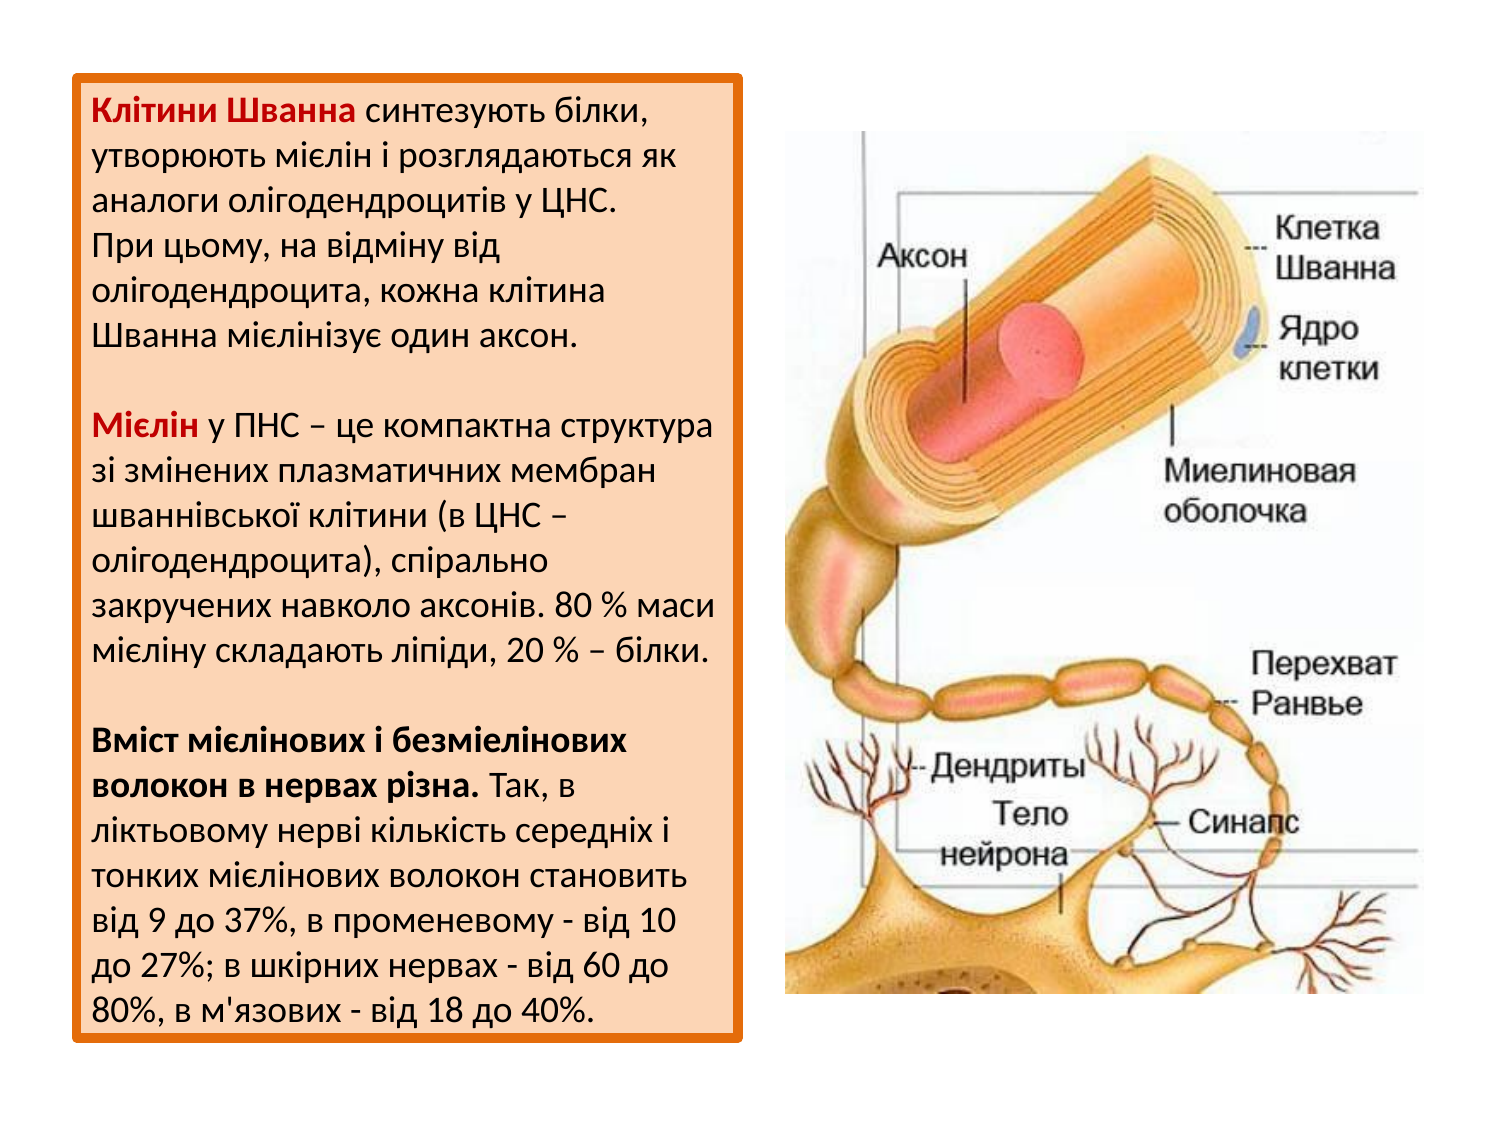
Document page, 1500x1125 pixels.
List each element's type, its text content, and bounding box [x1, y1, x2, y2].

picture [785, 131, 1424, 995]
text_box Клітини Шванна синтезують білки, утворюють мієлін і розглядаються як аналоги олігодендроцитів у ЦНС. При цьому, на відміну від олігодендроцита, кожна клітина Шванна мієлінізує один аксон. Мієлін у ПНС – це компактна структура зі змінених плазматичних мембран шваннівської клітини (в ЦНС – олігодендроцита), спірально закручених навколо аксонів. 80 % маси мієліну складають ліпіди, 20 % – білки. Вміст мієлінових і безміелінових волокон в нервах різна. Так, в ліктьовому нерві кількість середніх і тонких мієлінових волокон становить від 9 до 37%, в променевому - від 10 до 27%; в шкірних нервах - від 60 до 80%, в м'язових - від 18 до 40%. [76, 78, 739, 1038]
